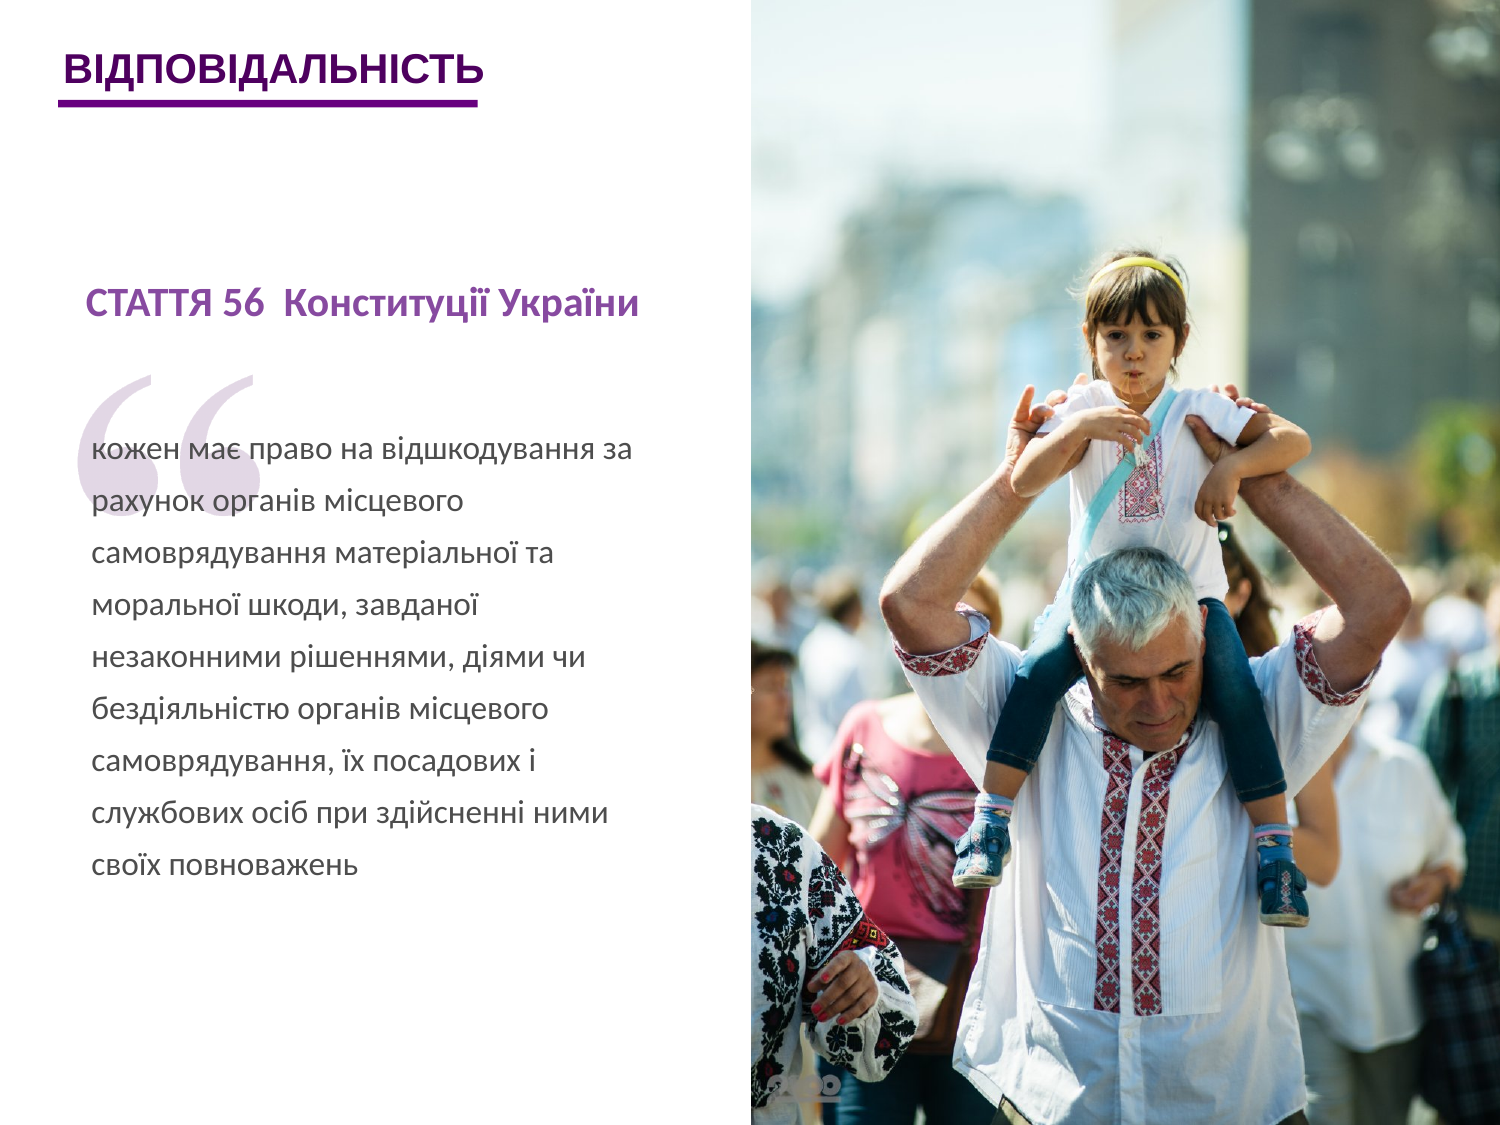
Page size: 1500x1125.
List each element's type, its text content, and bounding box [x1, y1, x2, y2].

text_box СТАТТЯ 56 Конституції України [71, 267, 656, 332]
picture [751, 0, 1500, 1125]
picture [76, 373, 263, 519]
text_box [56, 98, 480, 109]
text_box кожен має право на відшкодування за рахунок органів місцевого самоврядування матеріальної та моральної шкоди, завданої незаконними рішеннями, діями чи бездіяльністю органів місцевого самоврядування, їх посадових і службових осіб при здійсненні ними своїх повноважень [76, 407, 680, 889]
text_box ВІДПОВІДАЛЬНІСТЬ [48, 34, 500, 100]
